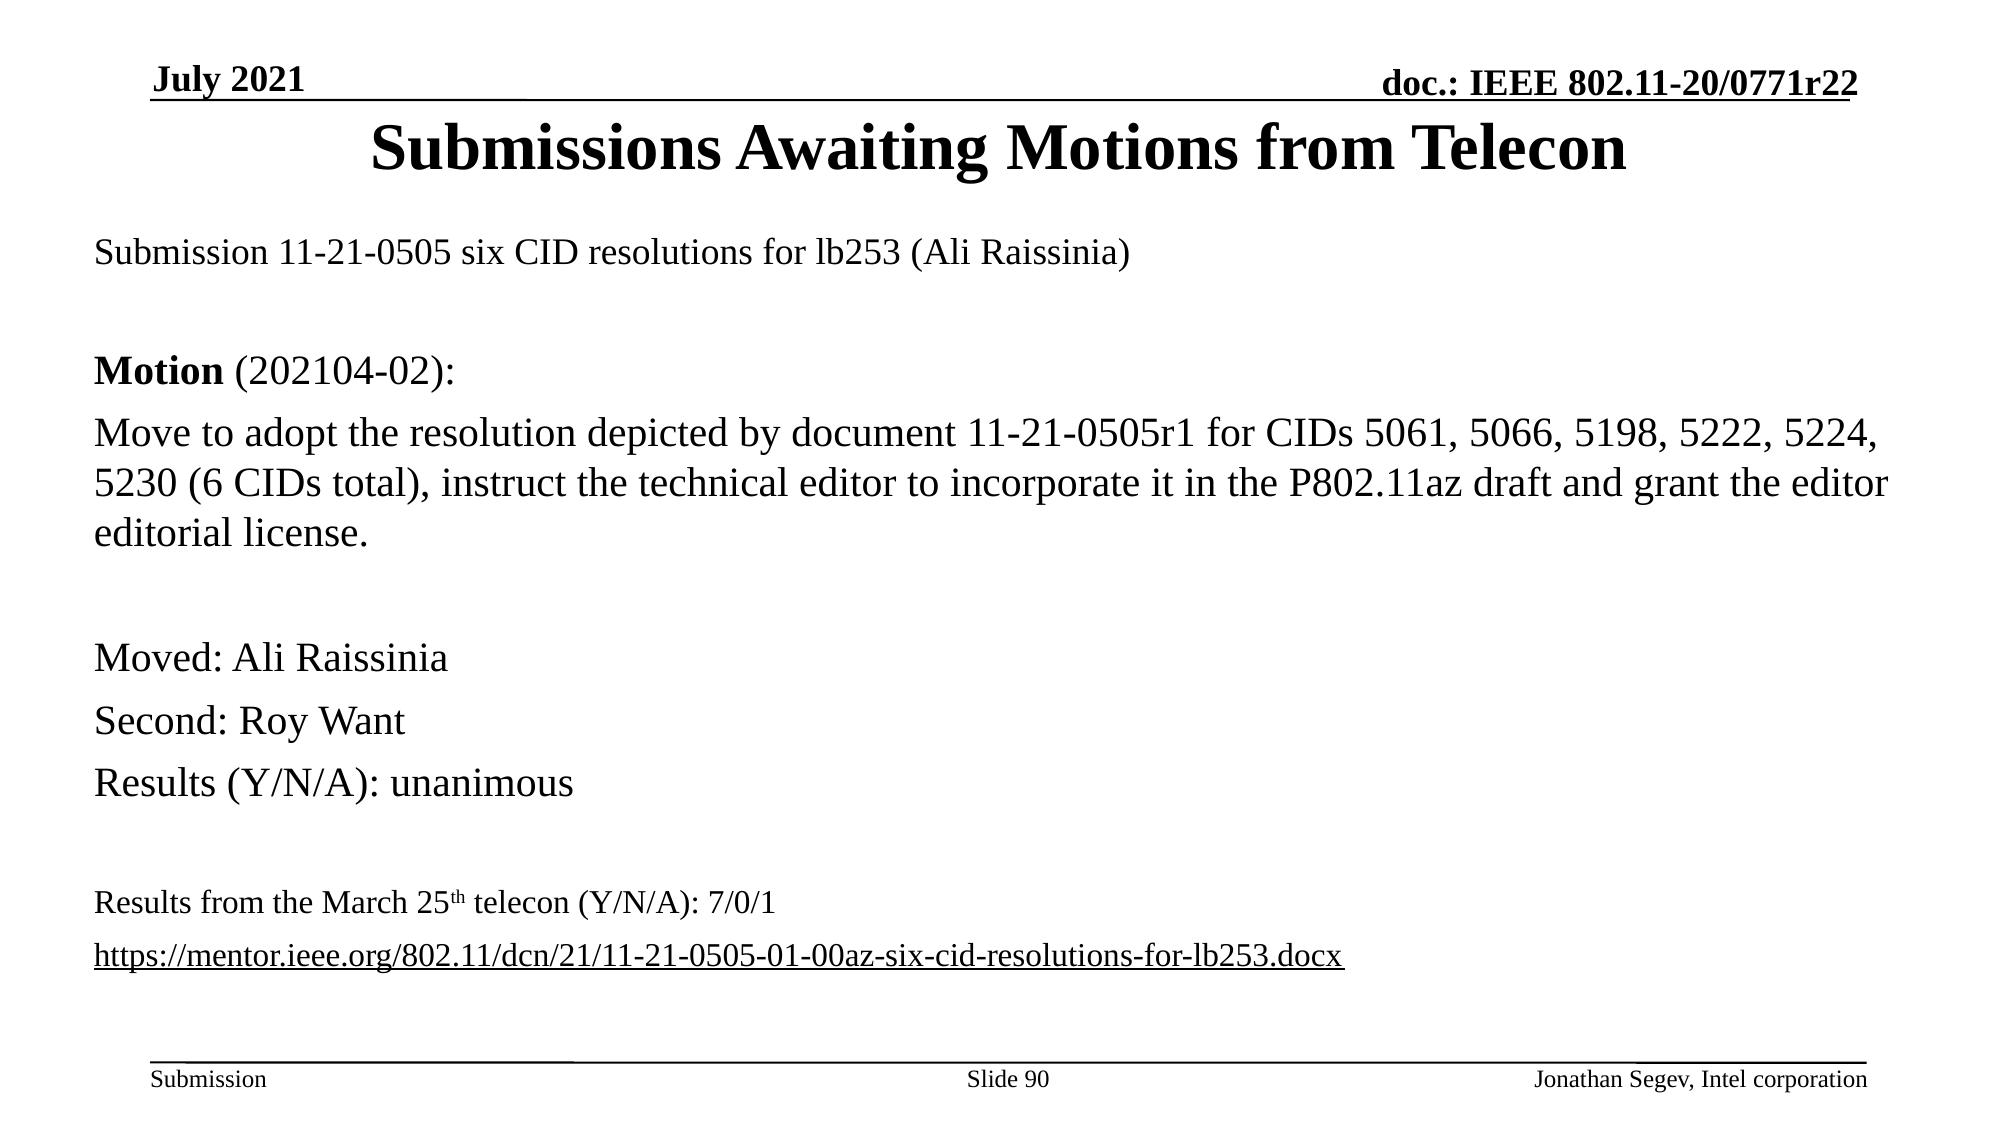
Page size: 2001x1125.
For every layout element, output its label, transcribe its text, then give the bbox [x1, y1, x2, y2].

slide_number Slide 90 [950, 1061, 1067, 1123]
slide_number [152, 54, 563, 100]
title Submissions Awaiting Motions from Telecon [149, 112, 1850, 173]
list Submission 11-21-0505 six CID resolutions for lb253 (Ali Raissinia) Motion (202104-02): Move to adopt the resolution depicted by document 11-21-0505r1 for CIDs 5061, 5066, 5198, 5222, 5224, 5230 (6 CIDs total), instruct the technical editor to incorporate it in the P802.11az draft and grant the editor editorial license. Moved: Ali Raissinia Second: Roy Want Results (Y/N/A): unanimous Results from the March 25th telecon (Y/N/A): 7/0/1 https://mentor.ieee.org/802.11/dcn/21/11-21-0505-01-00az-six-cid-resolutions-for-lb253.docx [78, 219, 1922, 1000]
footer Jonathan Segev, Intel corporation [1171, 1061, 1869, 1093]
